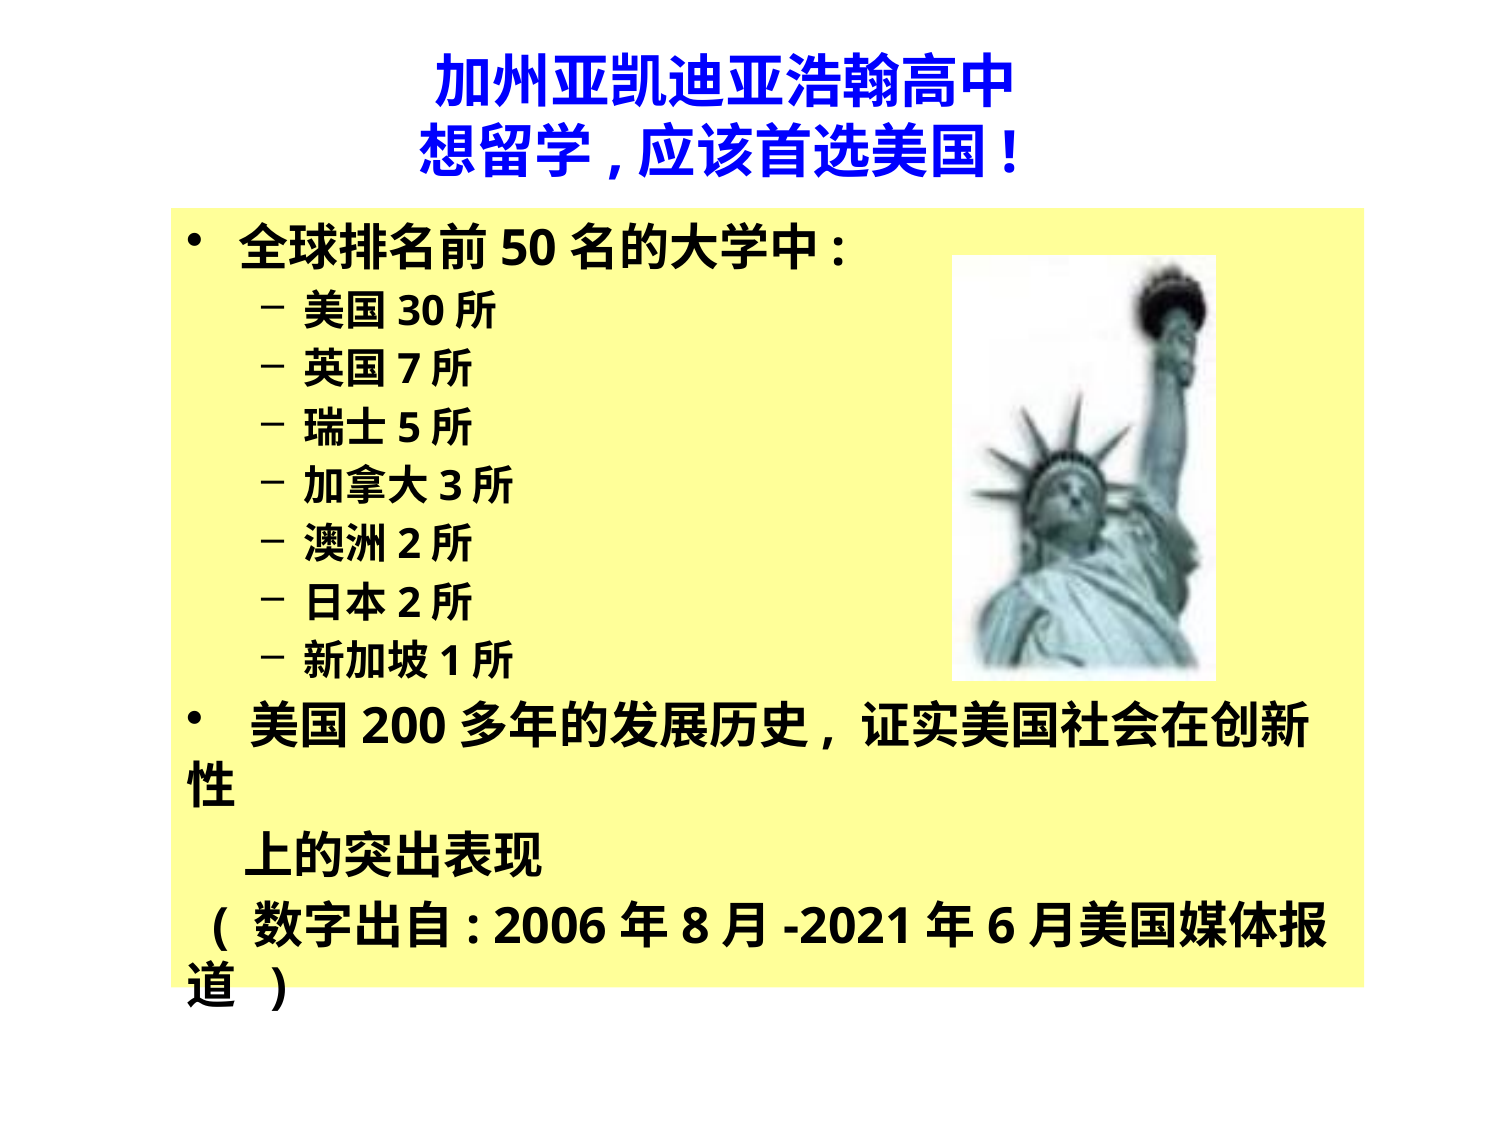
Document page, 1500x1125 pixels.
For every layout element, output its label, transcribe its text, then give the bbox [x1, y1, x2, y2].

picture [952, 255, 1217, 681]
title 加州亚凯迪亚浩翰高中 想留学,应该首选美国! [88, 54, 1364, 173]
subtitle 全球排名前50名的大学中: 美国30所 英国7所 瑞士5所 加拿大3所 澳洲2所 日本2所 新加坡1所 美国200多年的发展历史, 证实美国社会在创新性 上的突出表现 ( 数字出自: 2006年8月-2021年6月美国媒体报道 ) [171, 208, 1365, 988]
